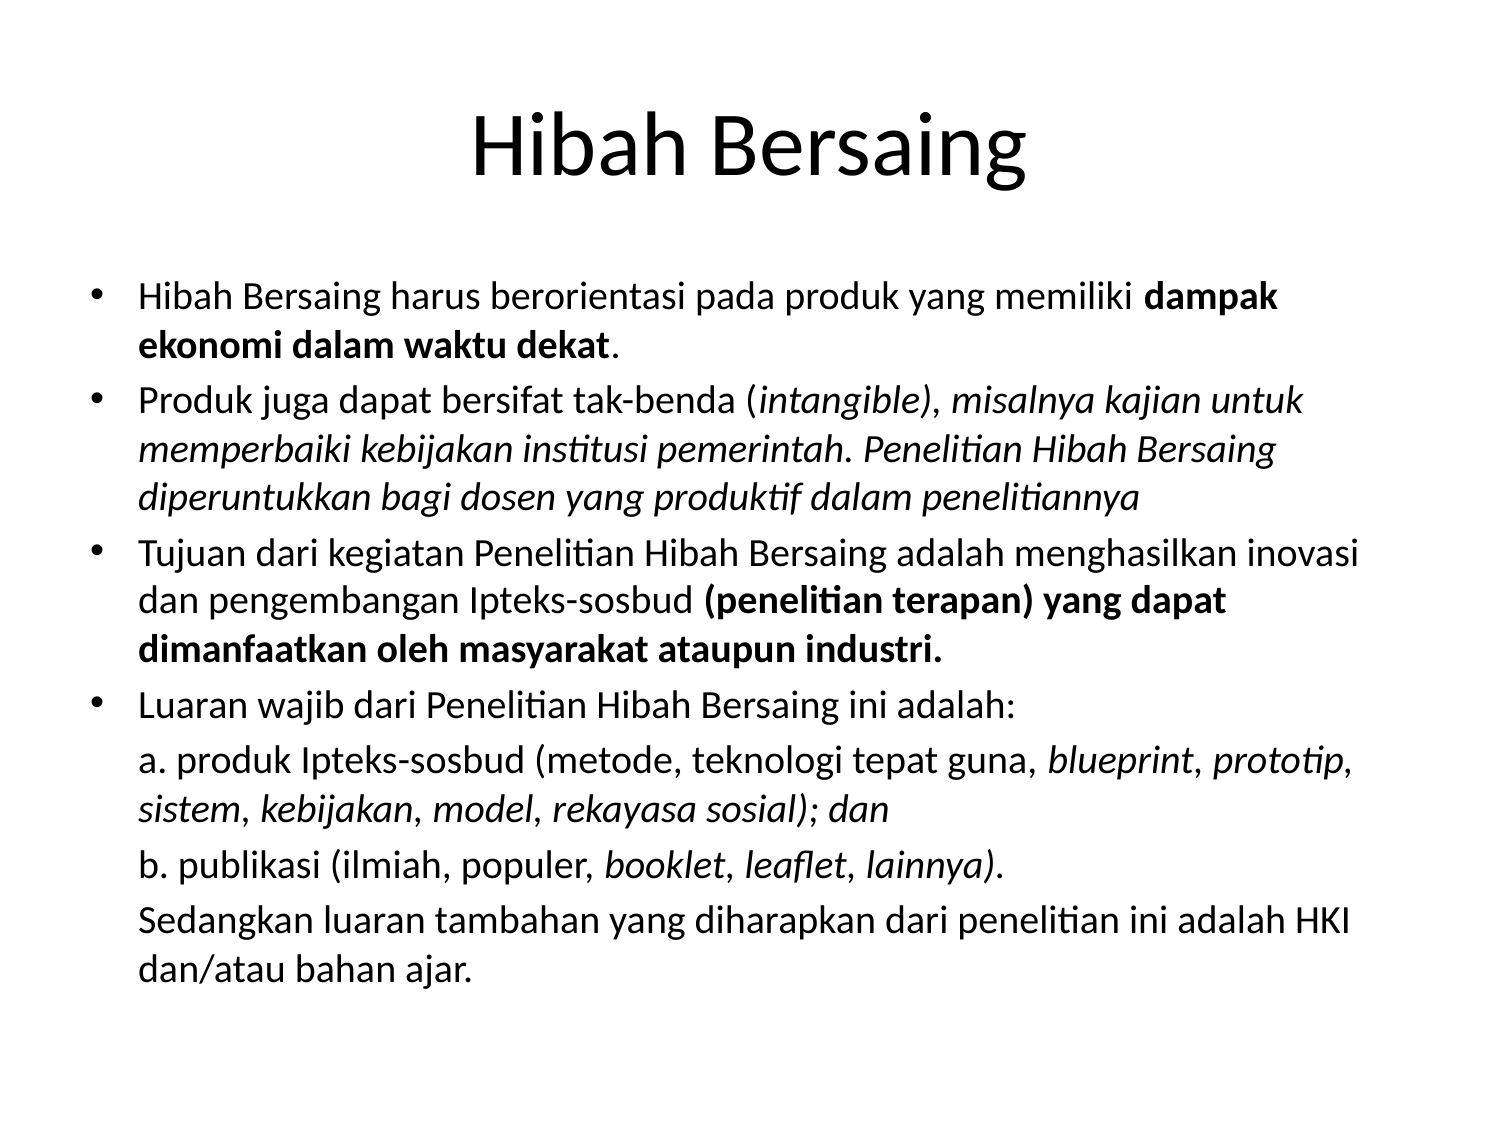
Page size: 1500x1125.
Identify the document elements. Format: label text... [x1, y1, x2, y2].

title Hibah Bersaing [75, 45, 1425, 233]
list Hibah Bersaing harus berorientasi pada produk yang memiliki dampak ekonomi dalam waktu dekat. Produk juga dapat bersifat tak-benda (intangible), misalnya kajian untuk memperbaiki kebijakan institusi pemerintah. Penelitian Hibah Bersaing diperuntukkan bagi dosen yang produktif dalam penelitiannya Tujuan dari kegiatan Penelitian Hibah Bersaing adalah menghasilkan inovasi dan pengembangan Ipteks-sosbud (penelitian terapan) yang dapat dimanfaatkan oleh masyarakat ataupun industri. Luaran wajib dari Penelitian Hibah Bersaing ini adalah: a. produk Ipteks-sosbud (metode, teknologi tepat guna, blueprint, prototip, sistem, kebijakan, model, rekayasa sosial); dan b. publikasi (ilmiah, populer, booklet, leaflet, lainnya). Sedangkan luaran tambahan yang diharapkan dari penelitian ini adalah HKI dan/atau bahan ajar. [75, 262, 1425, 1005]
